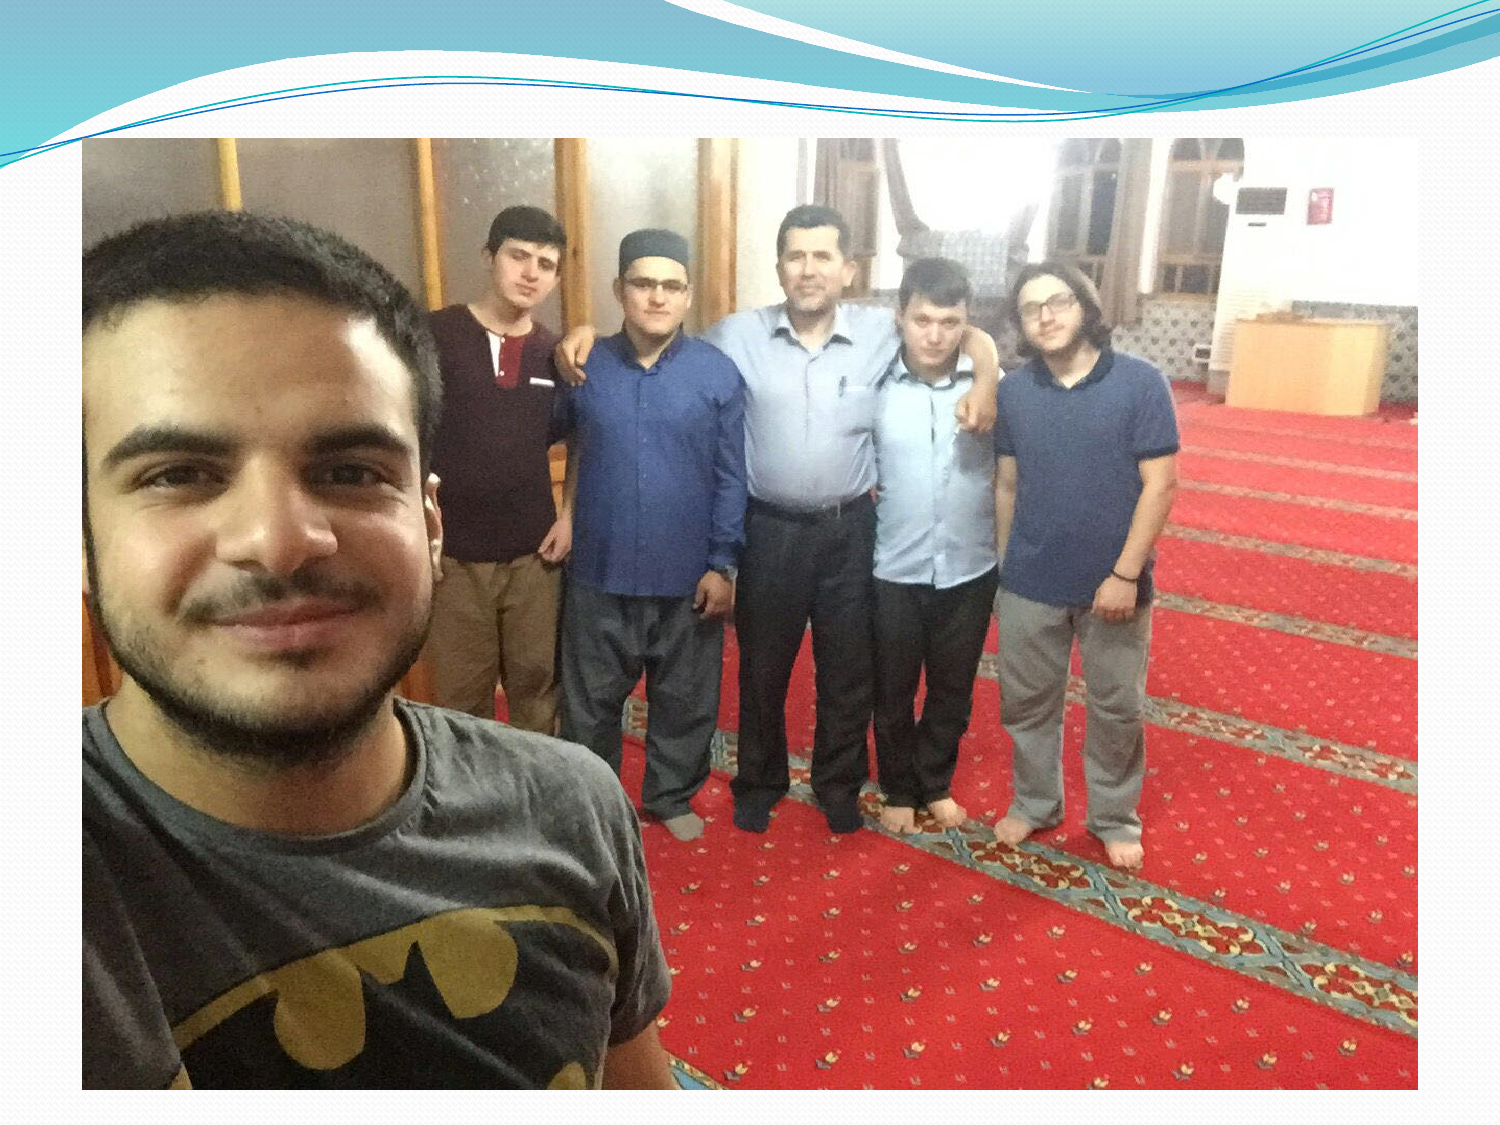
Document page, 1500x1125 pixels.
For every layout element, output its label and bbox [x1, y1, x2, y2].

picture [81, 138, 1419, 1091]
